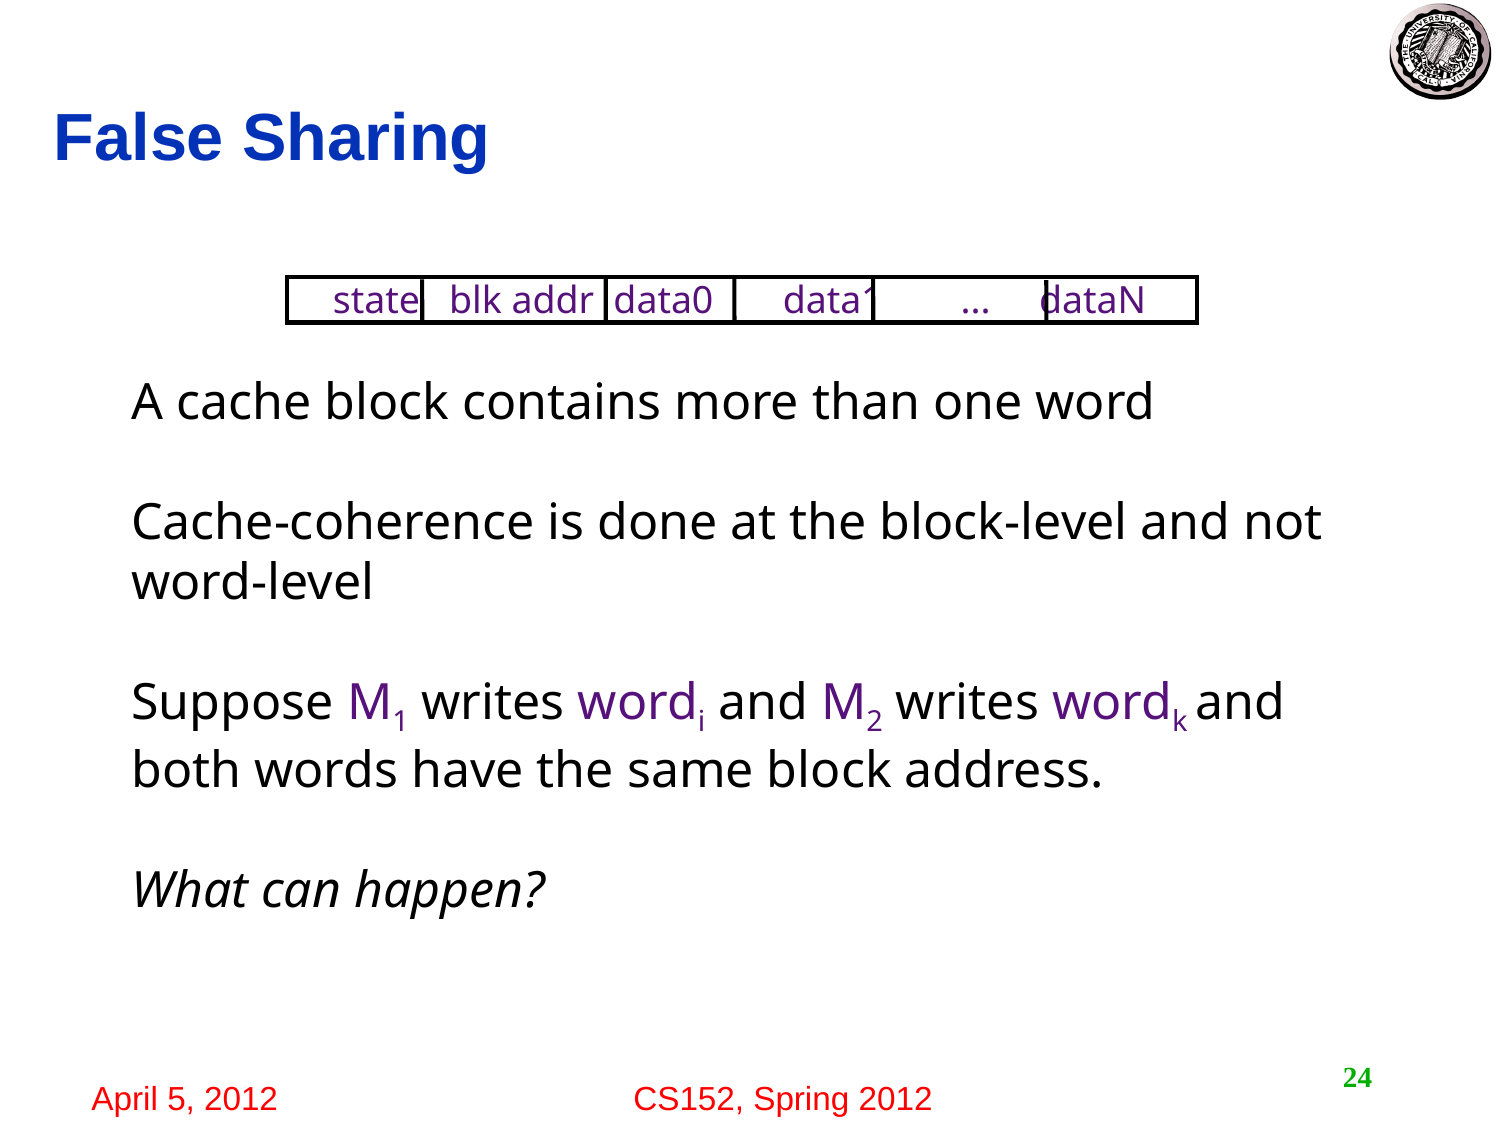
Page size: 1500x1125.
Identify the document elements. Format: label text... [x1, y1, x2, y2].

picture [1378, 0, 1500, 103]
text_box [286, 277, 318, 323]
slide_number 24 [1074, 1051, 1388, 1101]
title False Sharing [38, 70, 1294, 208]
text_box A cache block contains more than one word Cache-coherence is done at the block-level and not word-level Suppose M1 writes wordi and M2 writes wordk and both words have the same block address. What can happen? [116, 361, 1413, 925]
text_box [1162, 277, 1198, 323]
text_box state blk addr data0 data1 ... dataN [318, 268, 1162, 329]
